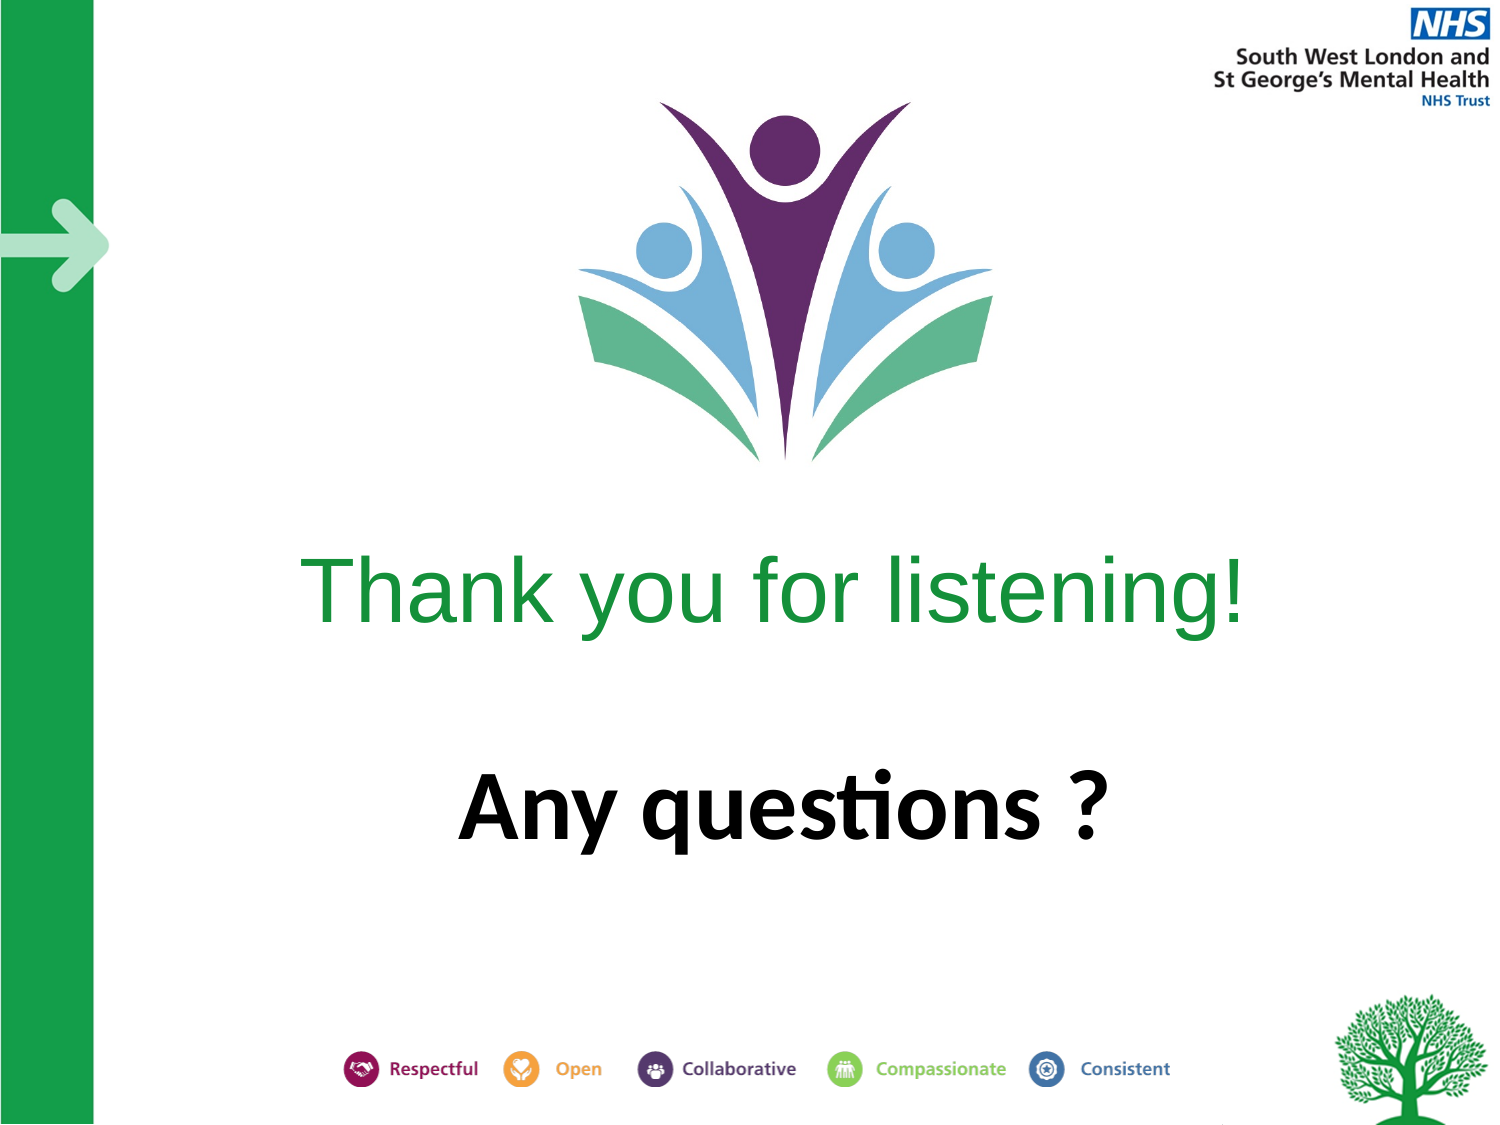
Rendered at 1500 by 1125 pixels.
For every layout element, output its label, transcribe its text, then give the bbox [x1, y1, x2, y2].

text_box Any questions ? [312, 687, 1258, 913]
text_box Thank you for listening! [136, 479, 1412, 693]
picture [0, 0, 1500, 1125]
